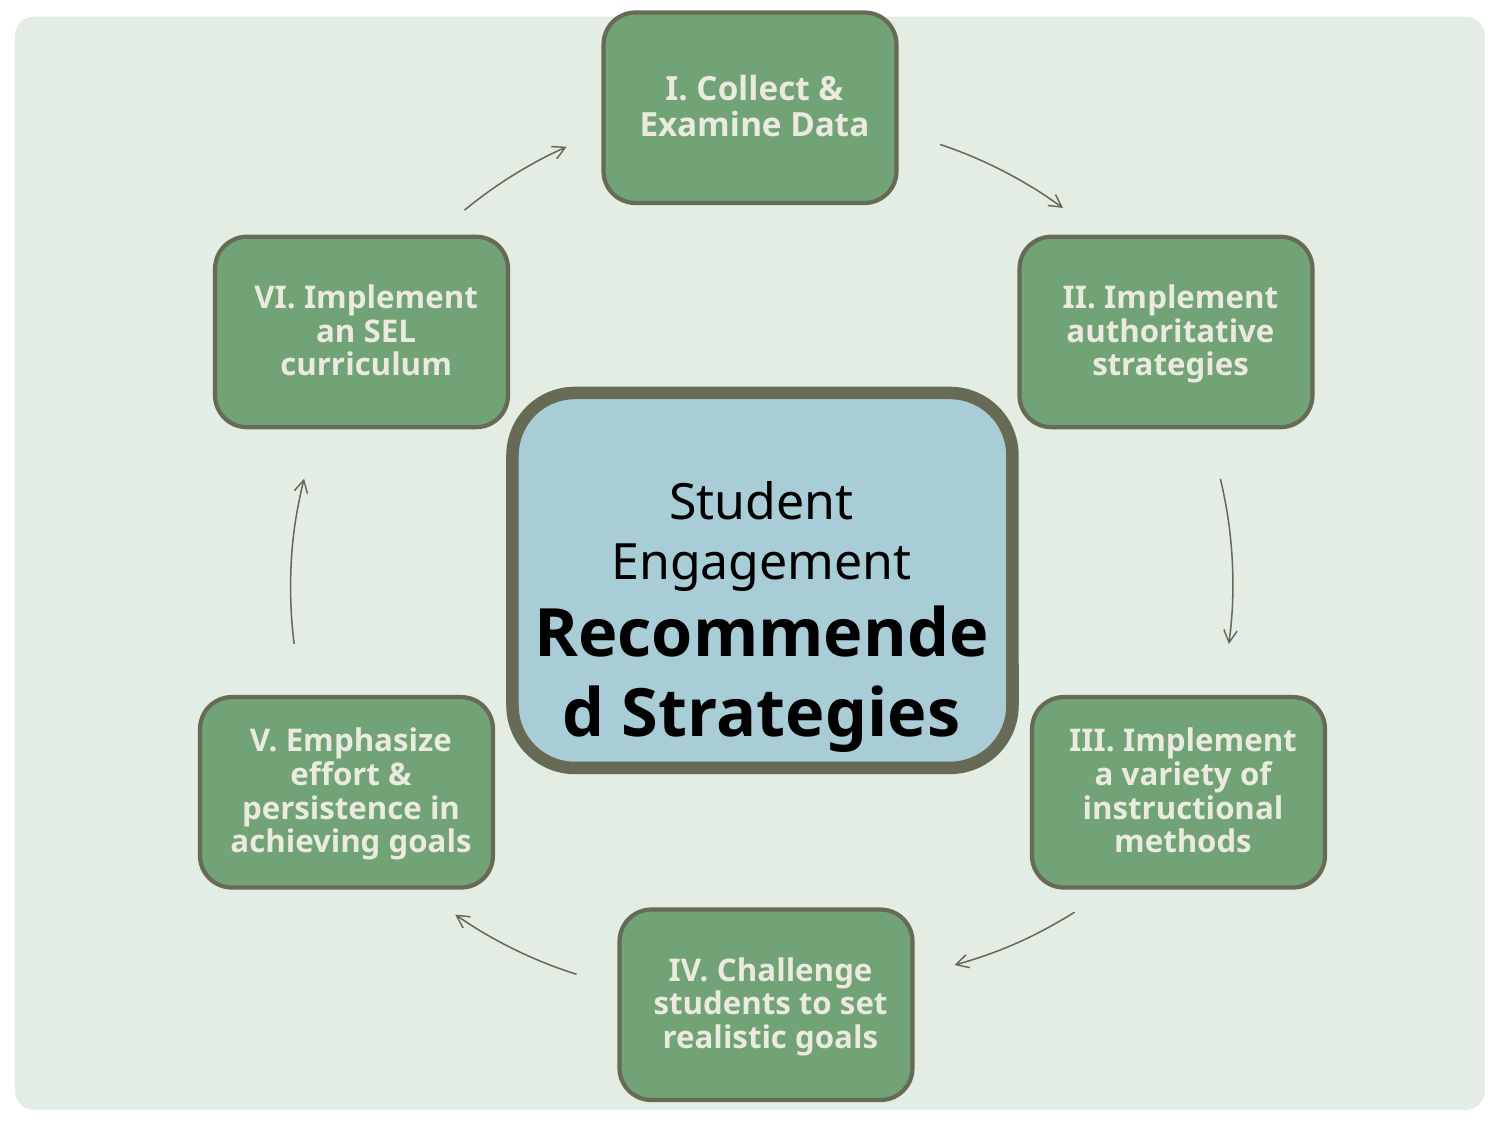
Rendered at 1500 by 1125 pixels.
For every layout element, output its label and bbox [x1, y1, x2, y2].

text_box [0, 12, 1500, 1101]
